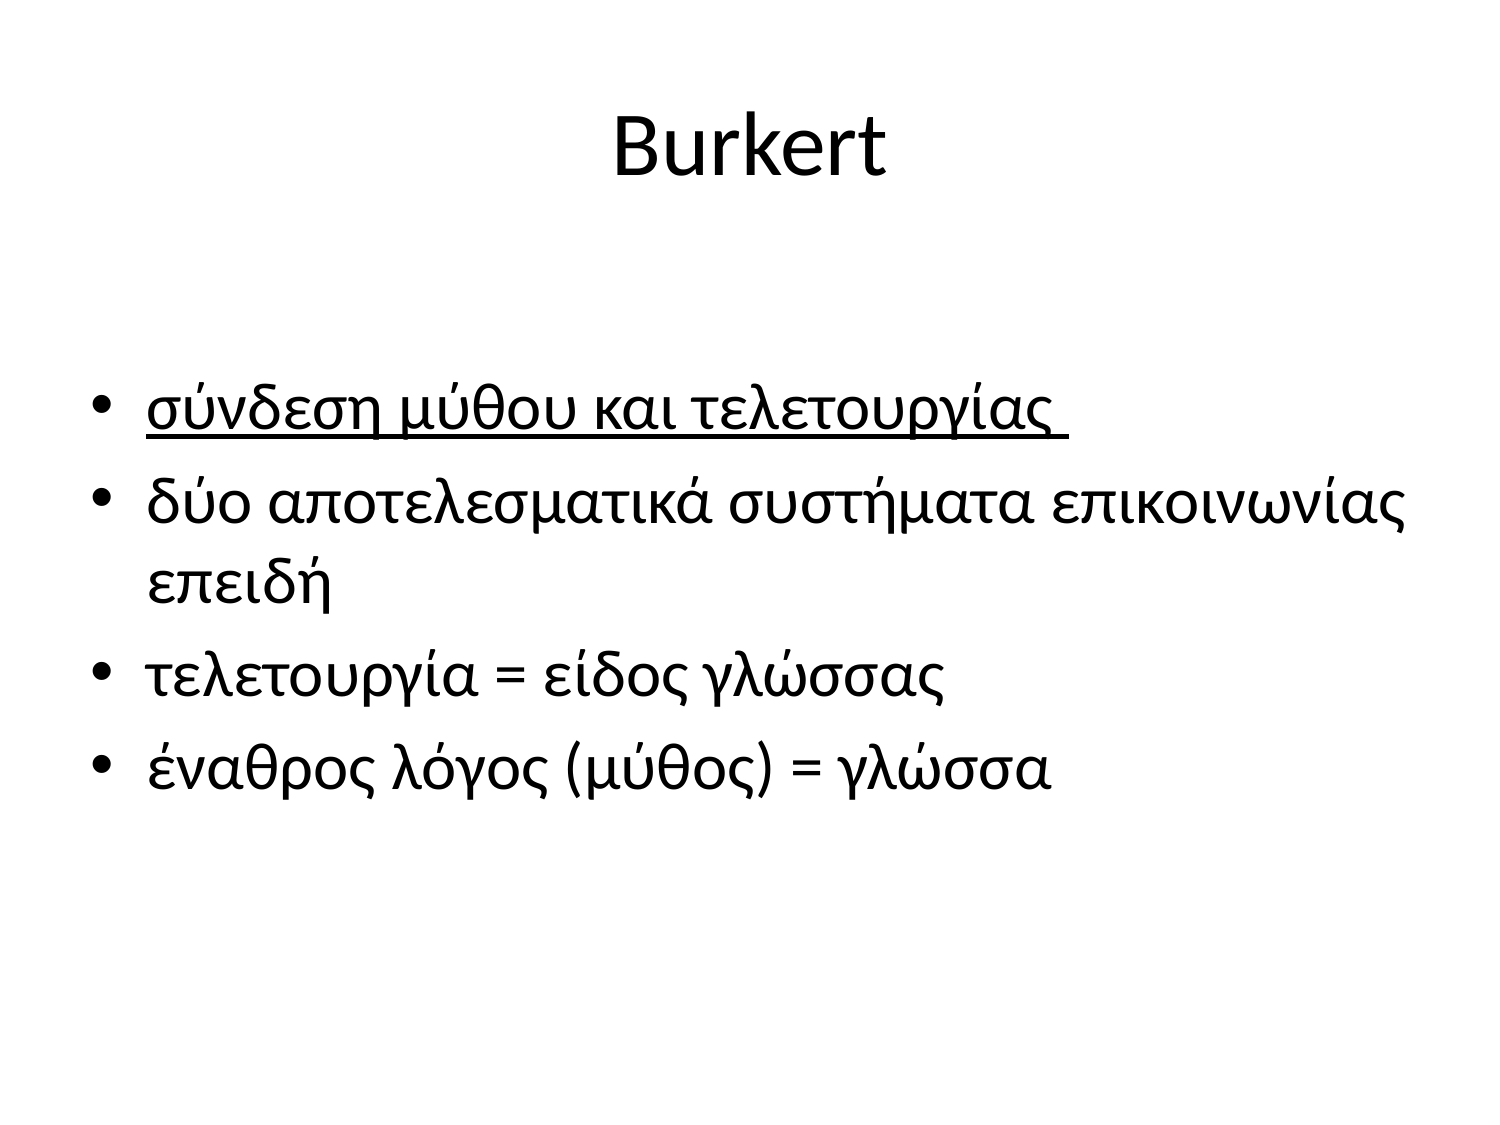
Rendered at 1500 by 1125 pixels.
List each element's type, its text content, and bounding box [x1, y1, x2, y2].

list σύνδεση μύθου και τελετουργίας δύο αποτελεσματικά συστήματα επικοινωνίας επειδή τελετουργία = είδος γλώσσας έναθρος λόγος (μύθος) = γλώσσα [75, 262, 1425, 1005]
title Burkert [75, 45, 1425, 233]
